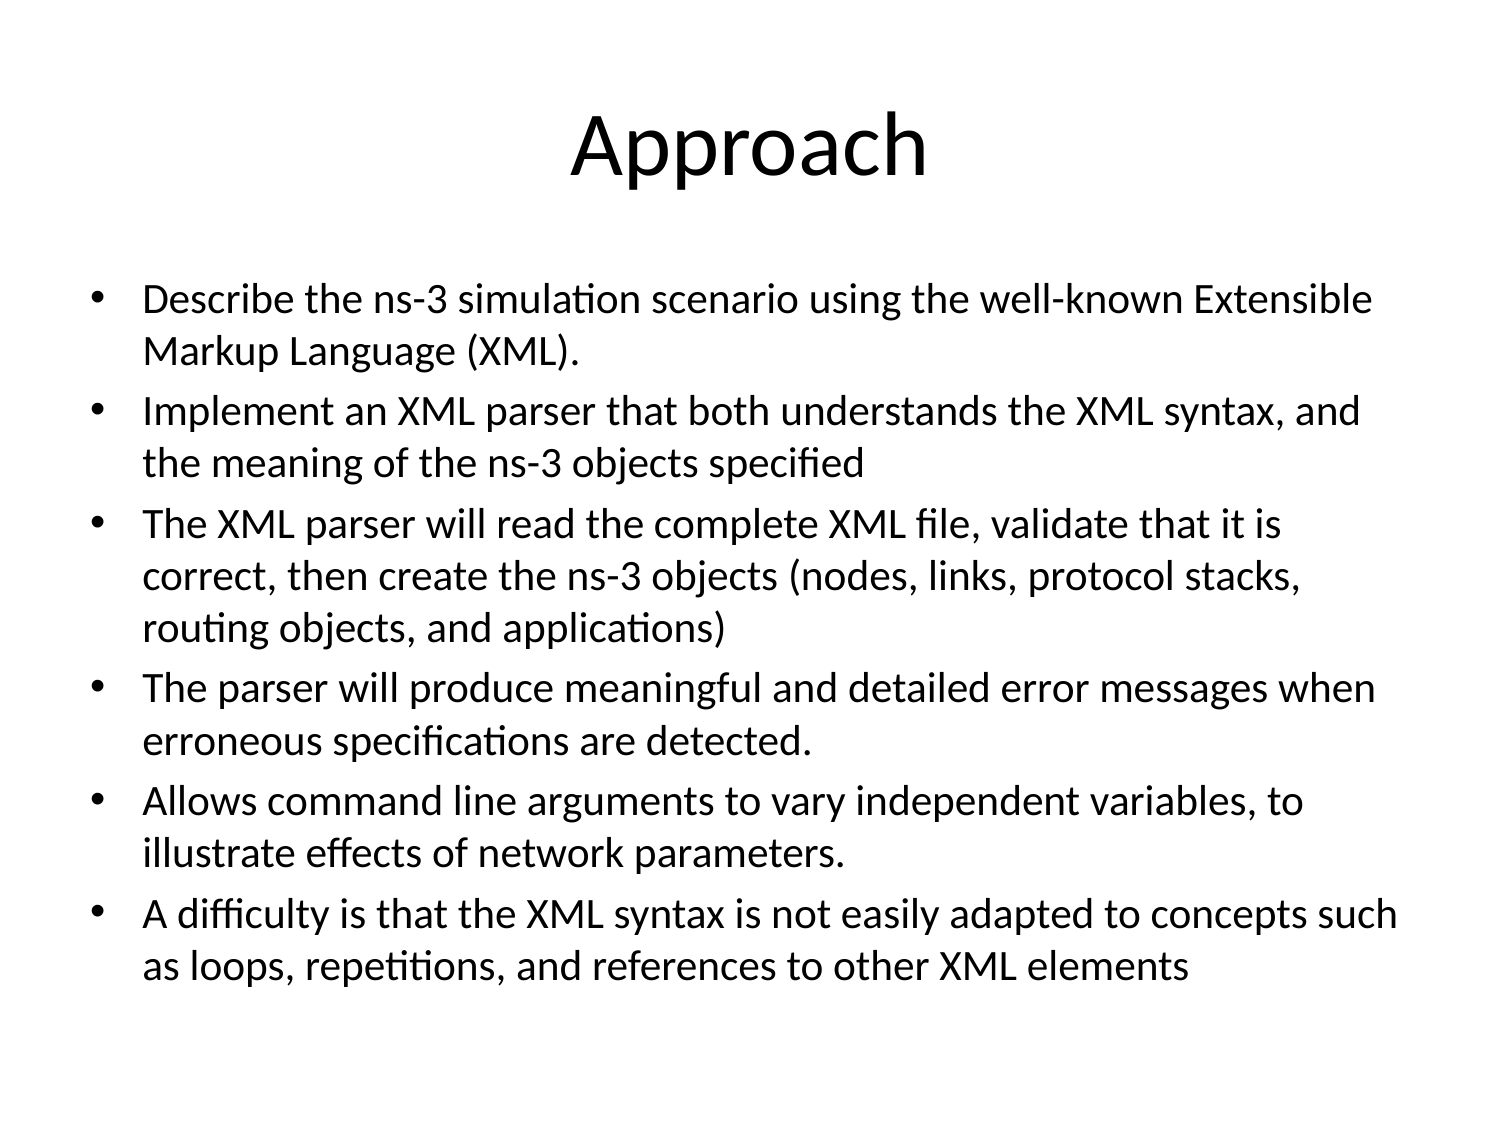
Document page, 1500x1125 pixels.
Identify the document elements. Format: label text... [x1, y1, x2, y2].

list Describe the ns-3 simulation scenario using the well-known Extensible Markup Language (XML). Implement an XML parser that both understands the XML syntax, and the meaning of the ns-3 objects specified The XML parser will read the complete XML file, validate that it is correct, then create the ns-3 objects (nodes, links, protocol stacks, routing objects, and applications) The parser will produce meaningful and detailed error messages when erroneous specifications are detected. Allows command line arguments to vary independent variables, to illustrate effects of network parameters. A difficulty is that the XML syntax is not easily adapted to concepts such as loops, repetitions, and references to other XML elements [75, 262, 1425, 1005]
title Approach [75, 45, 1425, 233]
